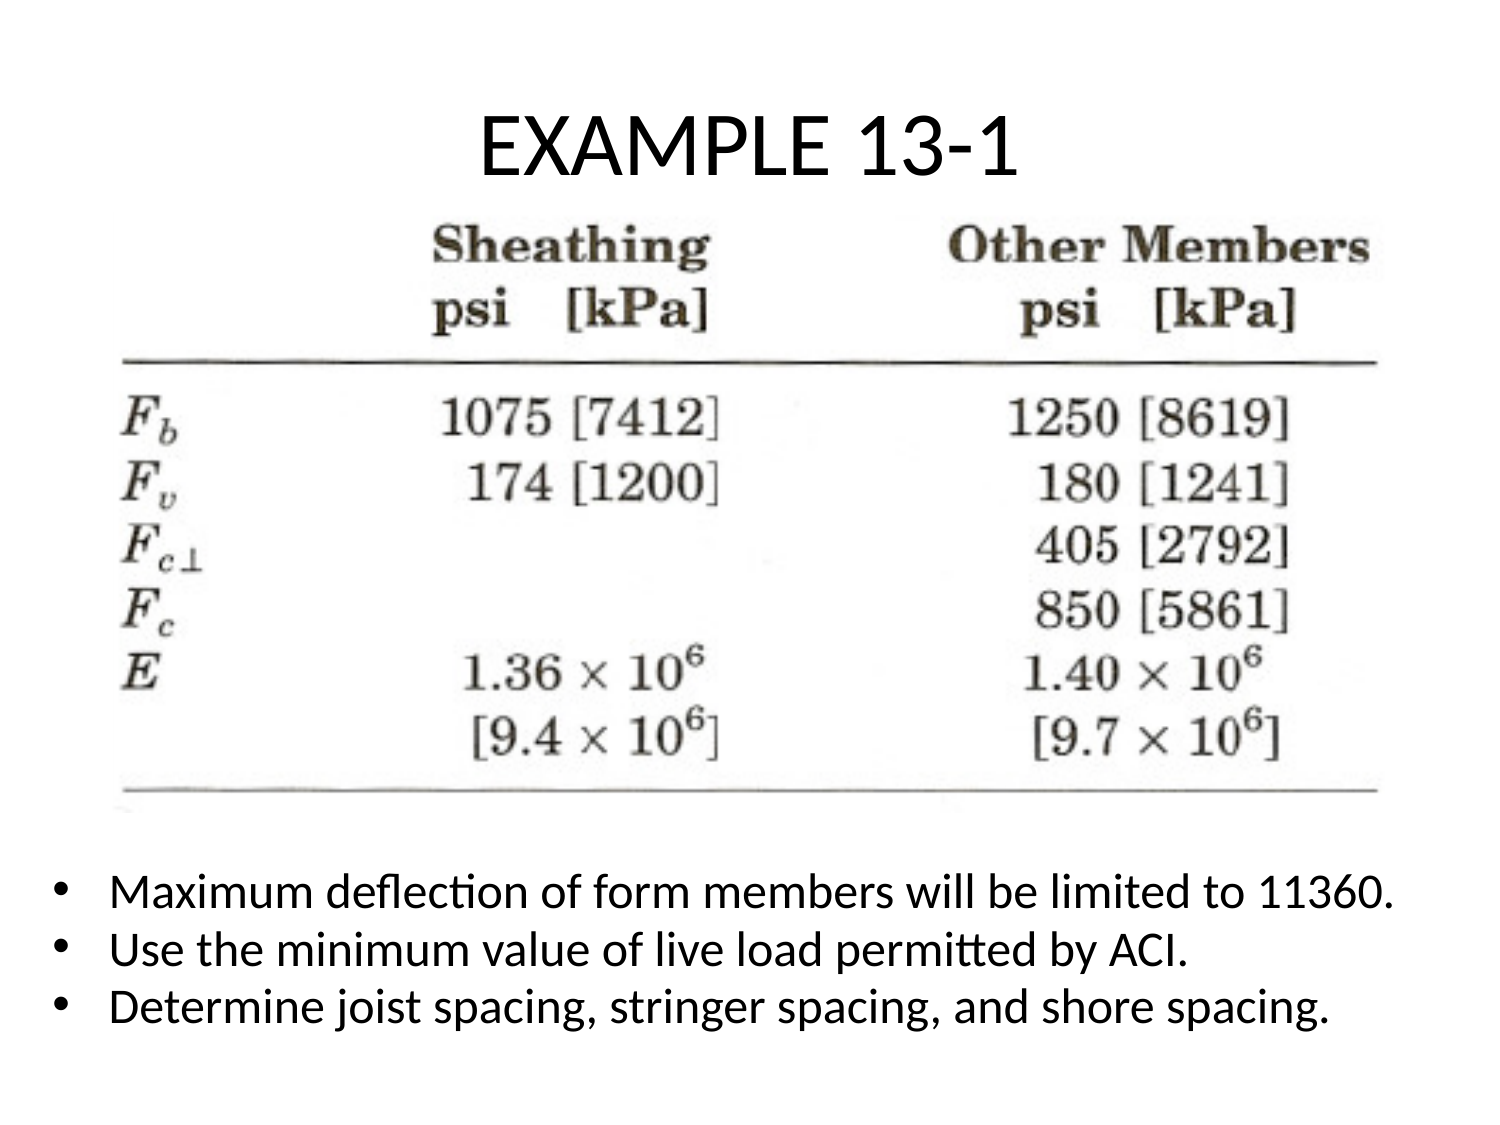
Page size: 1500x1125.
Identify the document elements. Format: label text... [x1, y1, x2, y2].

picture [112, 212, 1404, 813]
title EXAMPLE 13-1 [75, 45, 1425, 233]
text_box Maximum deflection of form members will be limited to 11360. Use the minimum value of live load permitted by ACI. Determine joist spacing, stringer spacing, and shore spacing. [37, 862, 1463, 1041]
